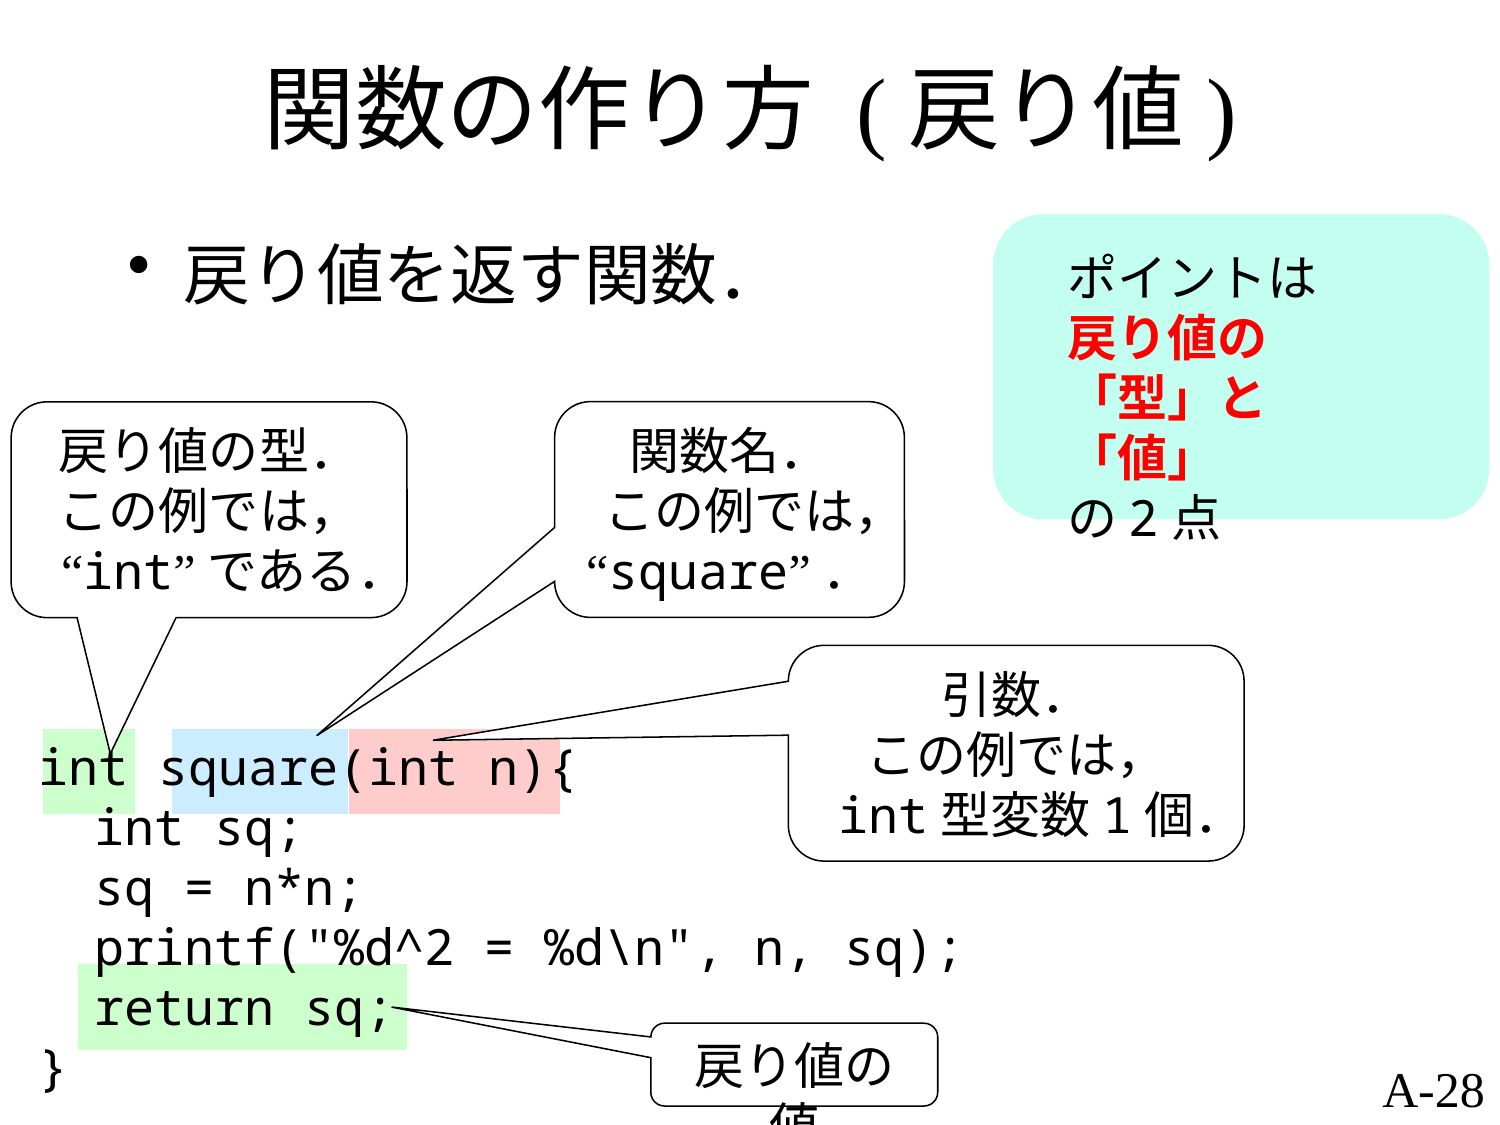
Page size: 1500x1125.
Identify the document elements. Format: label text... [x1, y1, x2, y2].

text_box 戻り値の値 [391, 1007, 938, 1107]
text_box int square(int n){ int sq; sq = n*n; printf("%d^2 = %d\n", n, sq); return sq; } [23, 727, 1092, 1103]
title 関数の作り方 (戻り値) [112, 12, 1388, 200]
slide_number A-28 [1187, 1049, 1500, 1125]
text_box 戻り値の型． この例では， “int”である． [11, 401, 112, 754]
text_box ポイントは 戻り値の 「型」と「値」 の2点 [993, 214, 1490, 520]
list 戻り値を返す関数． [112, 224, 1388, 1000]
